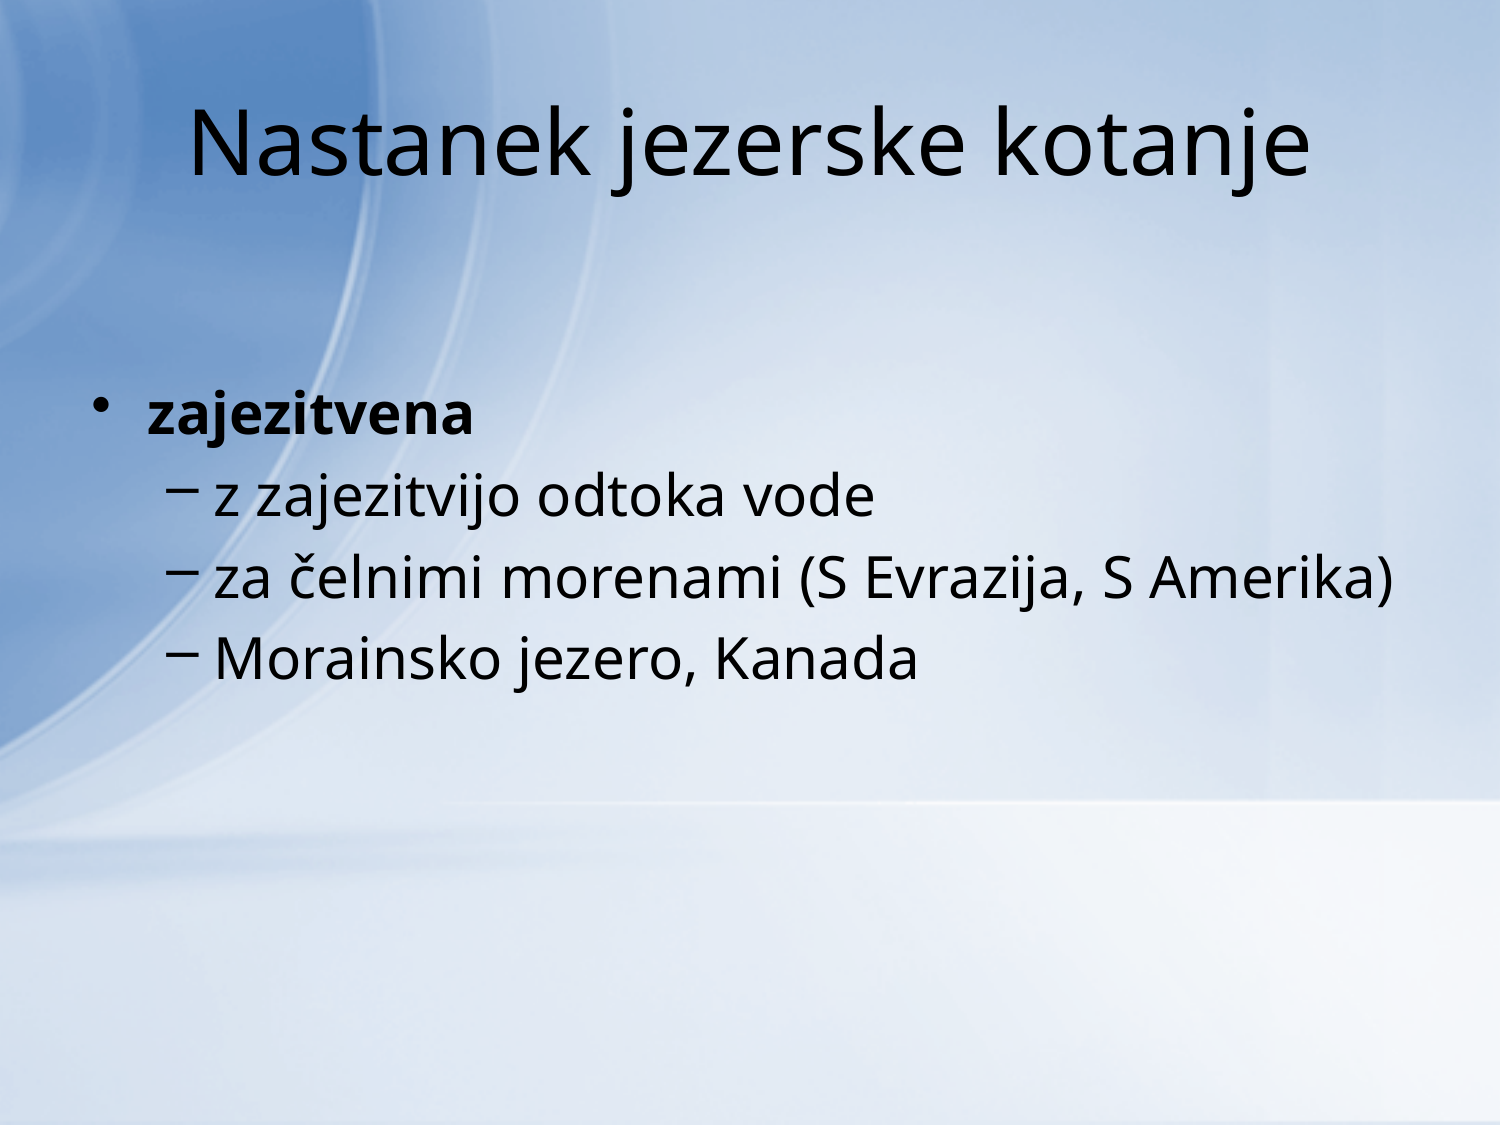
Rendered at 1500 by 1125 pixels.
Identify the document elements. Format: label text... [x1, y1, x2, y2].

title Nastanek jezerske kotanje [75, 45, 1425, 233]
picture [0, 0, 1500, 1125]
text_box zajezitvena z zajezitvijo odtoka vode za čelnimi morenami (S Evrazija, S Amerika) Morainsko jezero, Kanada [76, 368, 1463, 929]
text_box [64, 207, 1415, 610]
